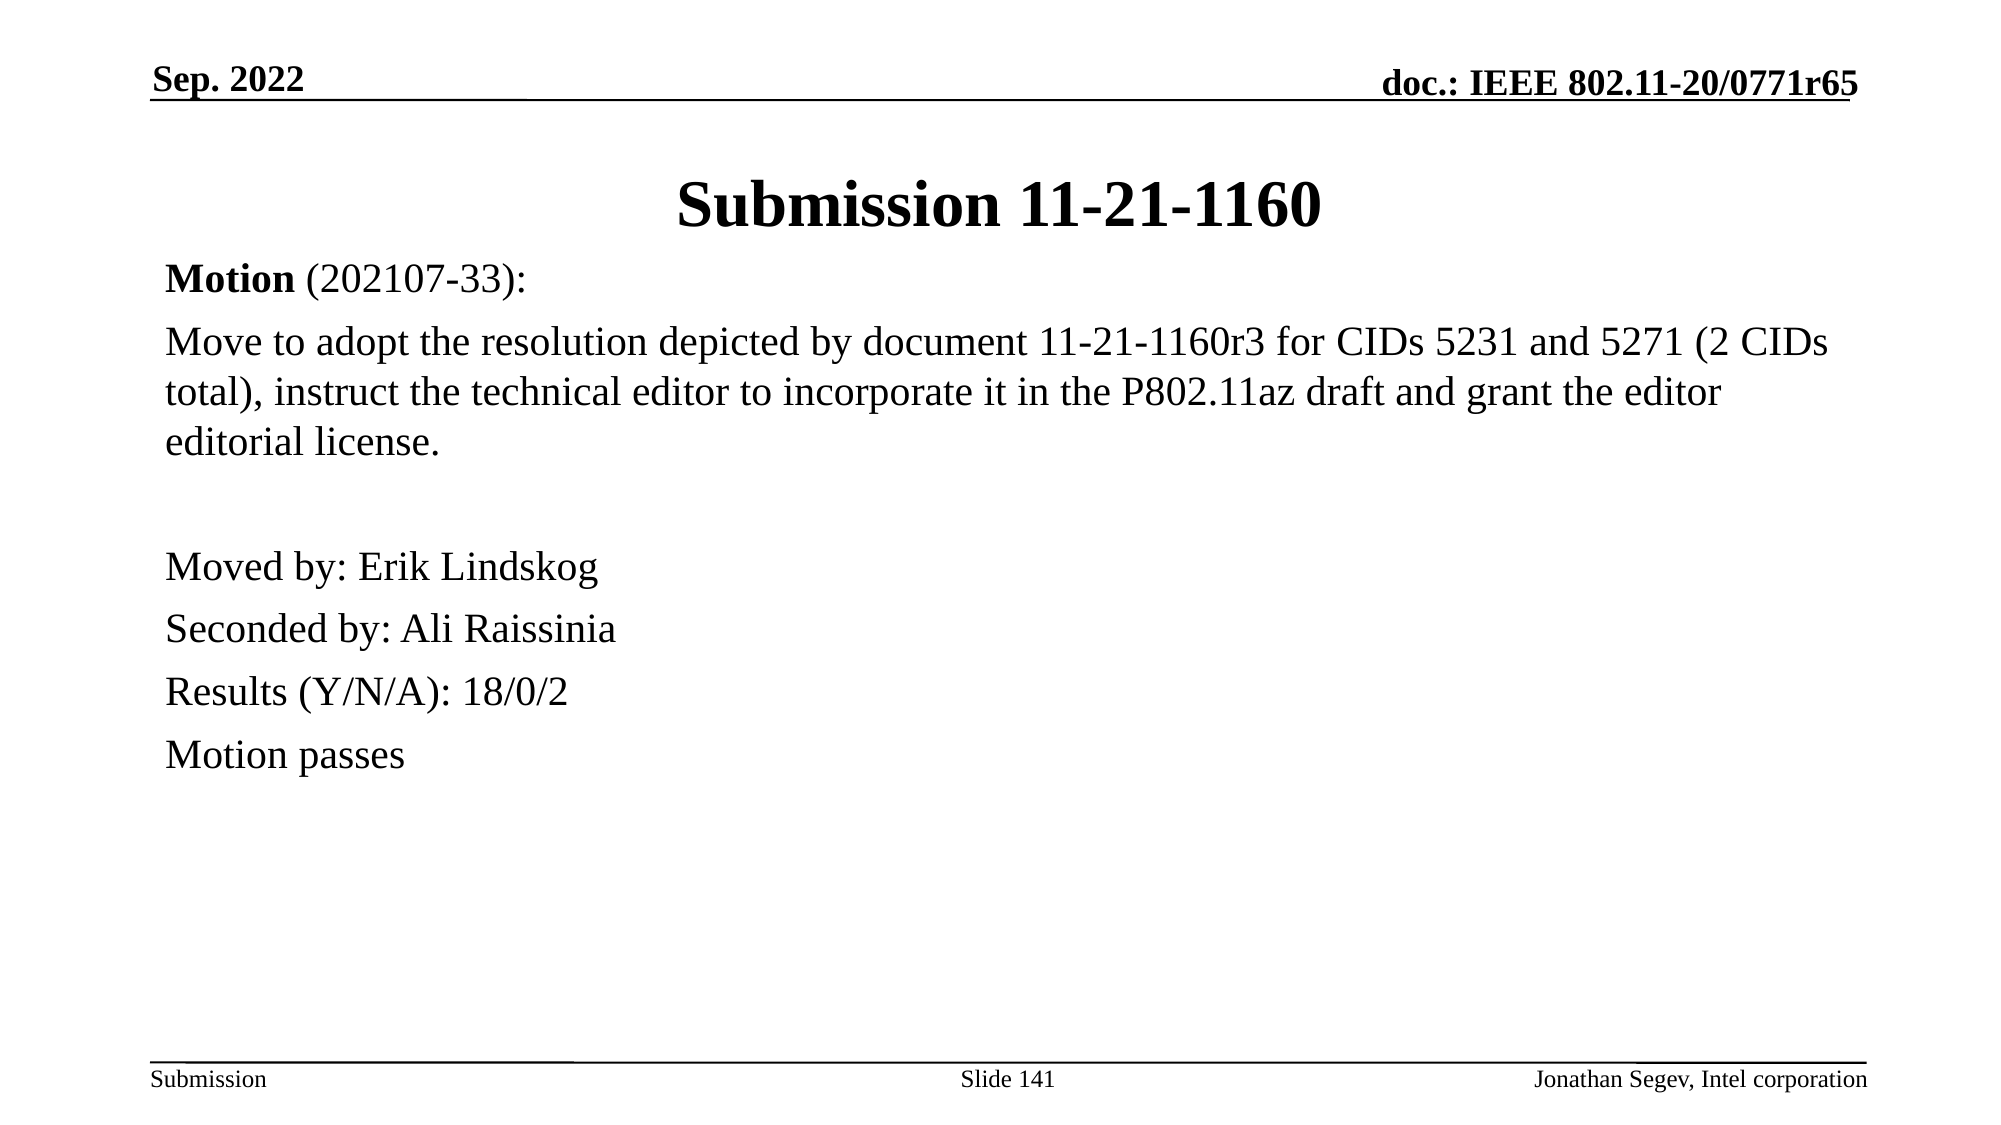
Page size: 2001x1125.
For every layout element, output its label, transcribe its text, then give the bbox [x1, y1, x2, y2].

footer Jonathan Segev, Intel corporation [1171, 1061, 1869, 1093]
slide_number Slide 141 [950, 1061, 1067, 1123]
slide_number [152, 54, 563, 100]
list Motion (202107-33): Move to adopt the resolution depicted by document 11-21-1160r3 for CIDs 5231 and 5271 (2 CIDs total), instruct the technical editor to incorporate it in the P802.11az draft and grant the editor editorial license. Moved by: Erik Lindskog Seconded by: Ali Raissinia Results (Y/N/A): 18/0/2 Motion passes [149, 243, 1850, 1000]
title Submission 11-21-1160 [149, 112, 1850, 243]
